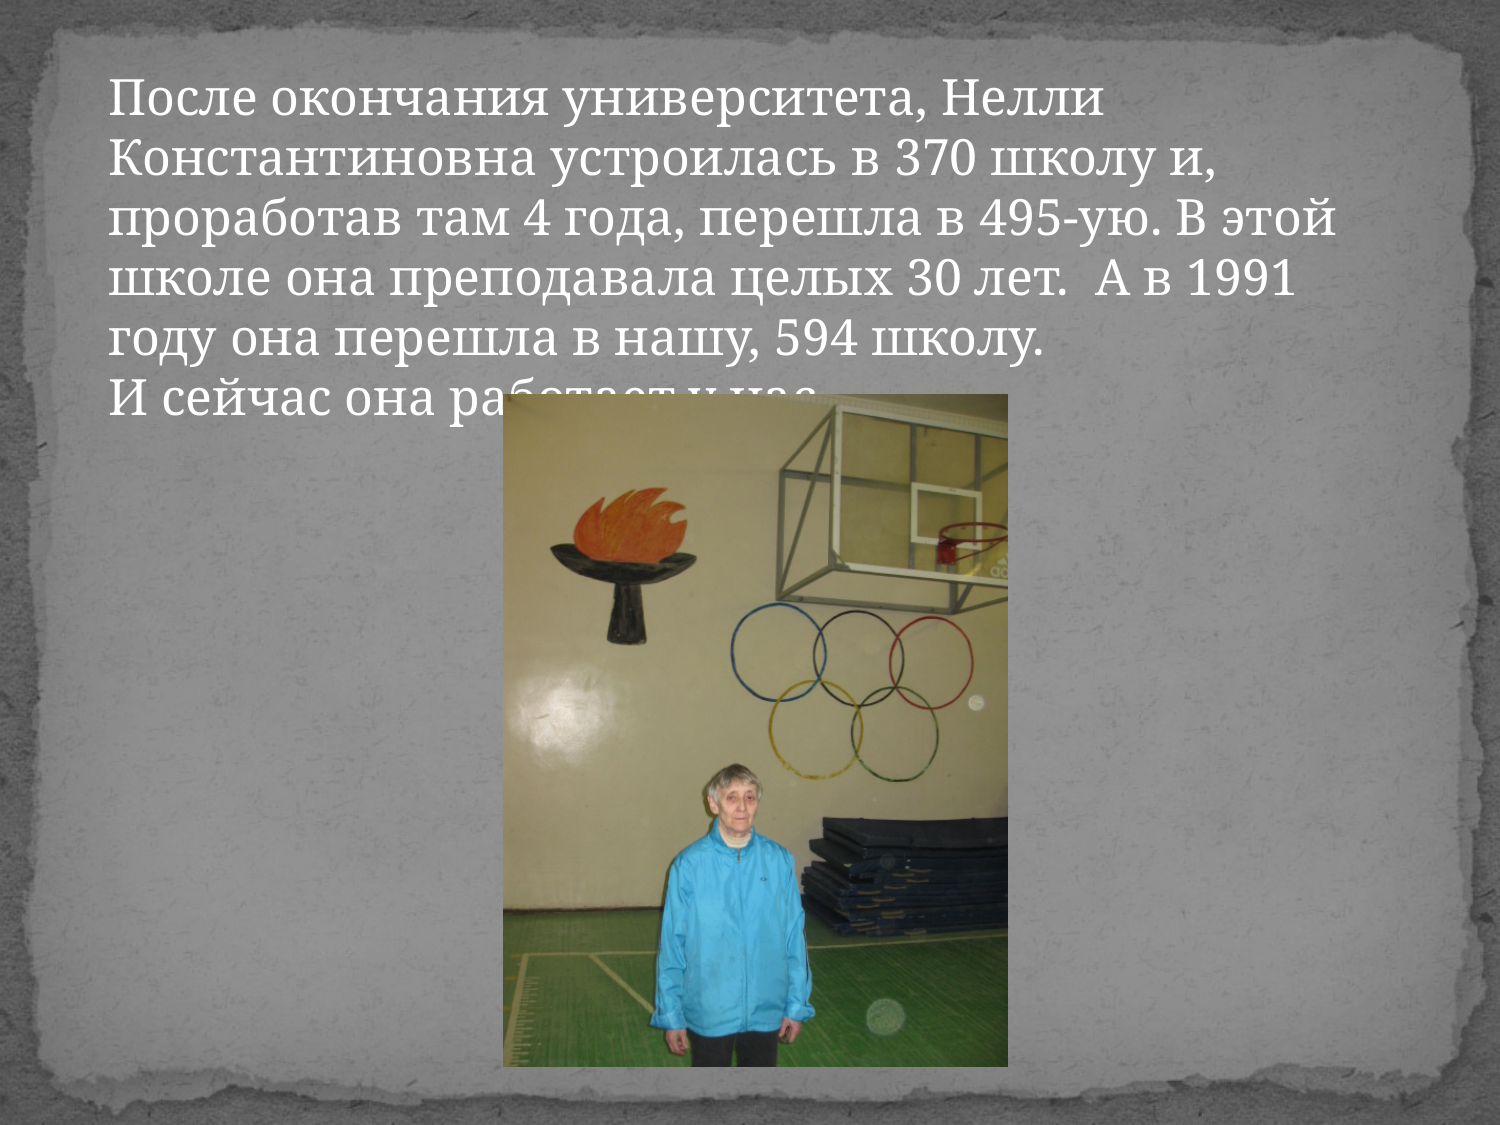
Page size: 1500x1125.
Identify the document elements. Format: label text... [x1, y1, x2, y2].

picture [503, 394, 1008, 1067]
text_box После окончания университета, Нелли Константиновна устроилась в 370 школу и, проработав там 4 года, перешла в 495-ую. В этой школе она преподавала целых 30 лет. А в 1991 году она перешла в нашу, 594 школу. И сейчас она работает у нас. [93, 58, 1418, 434]
